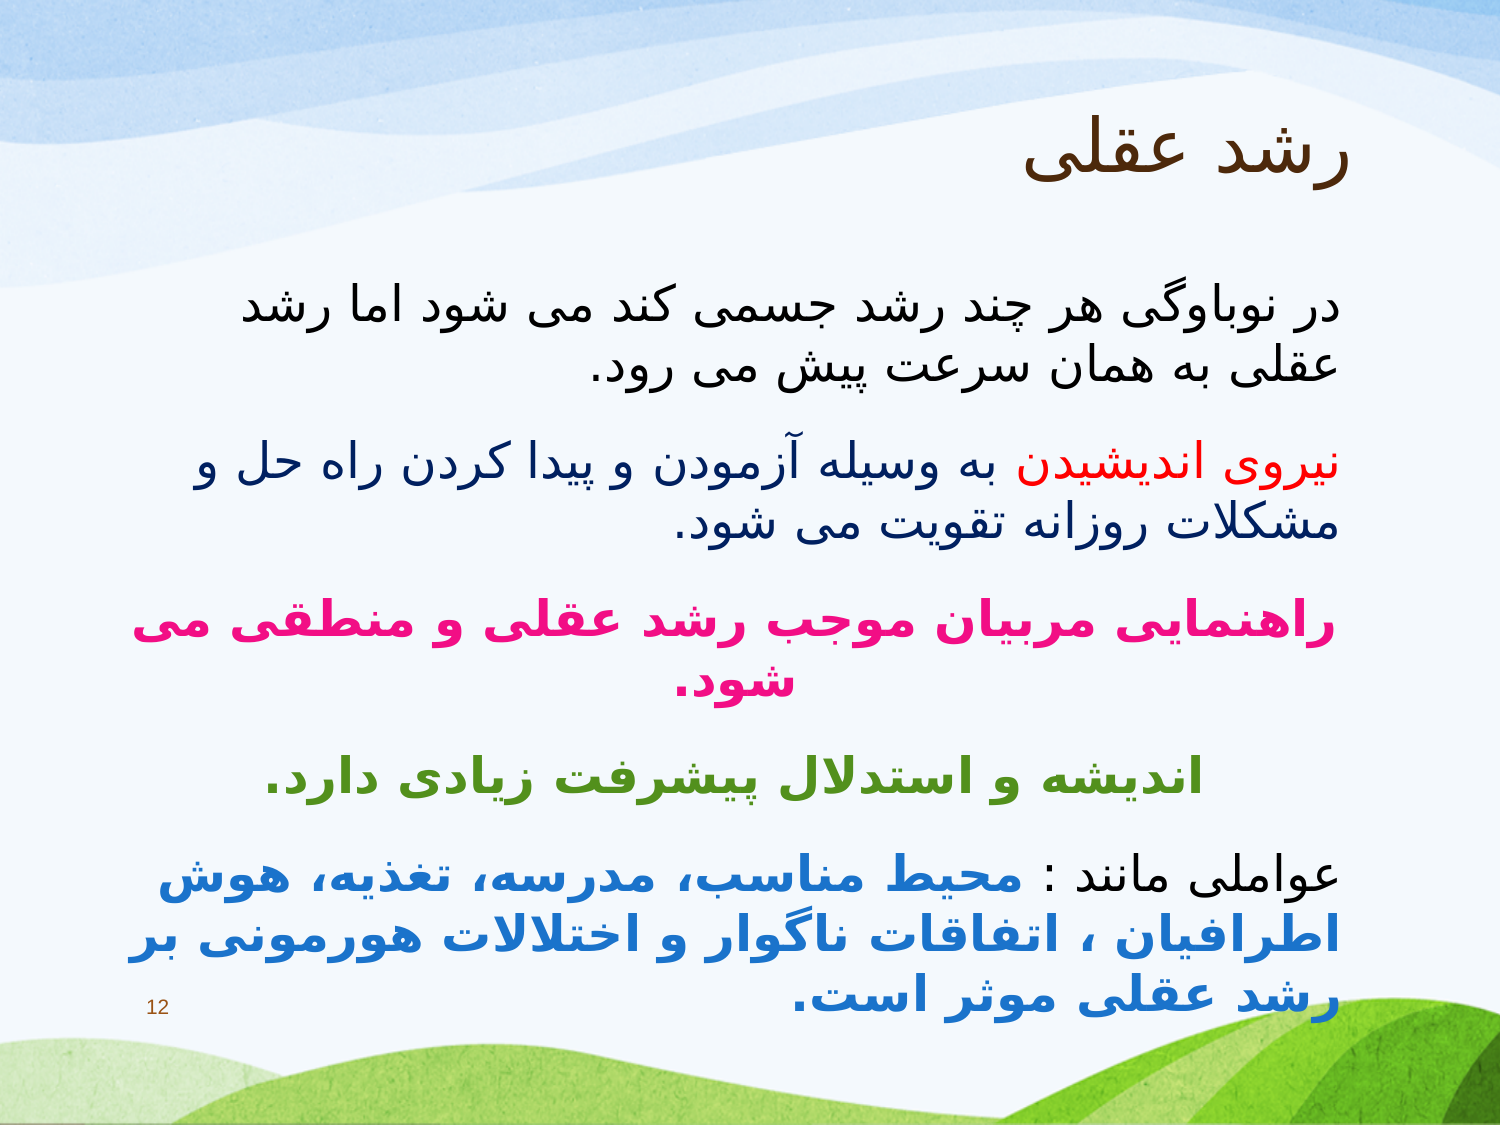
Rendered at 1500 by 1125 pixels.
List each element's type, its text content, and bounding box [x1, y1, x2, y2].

list در نوباوگی هر چند رشد جسمی کند می شود اما رشد عقلی به همان سرعت پیش می رود. نیروی اندیشیدن به وسیله آزمودن و پیدا کردن راه حل و مشکلات روزانه تقویت می شود. راهنمایی مربیان موجب رشد عقلی و منطقی می شود. اندیشه و استدلال پیشرفت زیادی دارد. عواملی مانند : محیط مناسب، مدرسه، تغذیه، هوش اطرافیان ، اتفاقات ناگوار و اختلالات هورمونی بر رشد عقلی موثر است. [112, 263, 1358, 1012]
title رشد عقلی [130, 109, 1369, 197]
slide_number 12 [130, 987, 225, 1025]
picture [0, 0, 1500, 1125]
